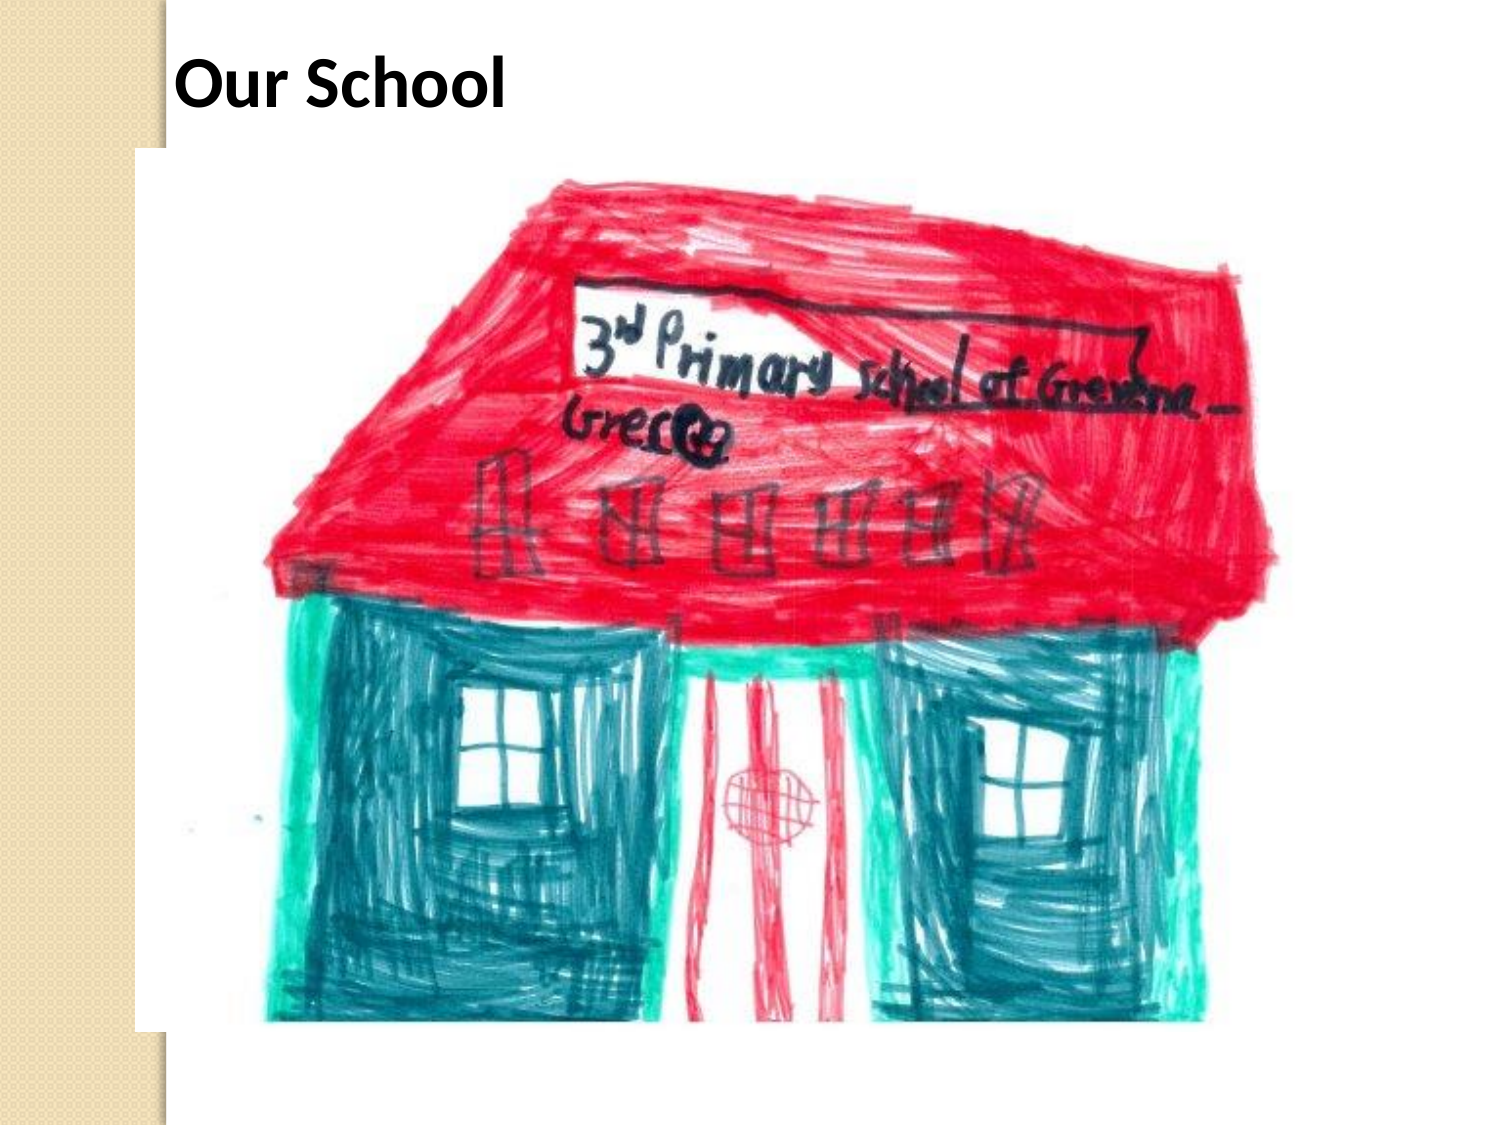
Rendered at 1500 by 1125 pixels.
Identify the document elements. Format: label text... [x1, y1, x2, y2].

text_box Our School [159, 45, 644, 146]
picture [135, 148, 1386, 1032]
